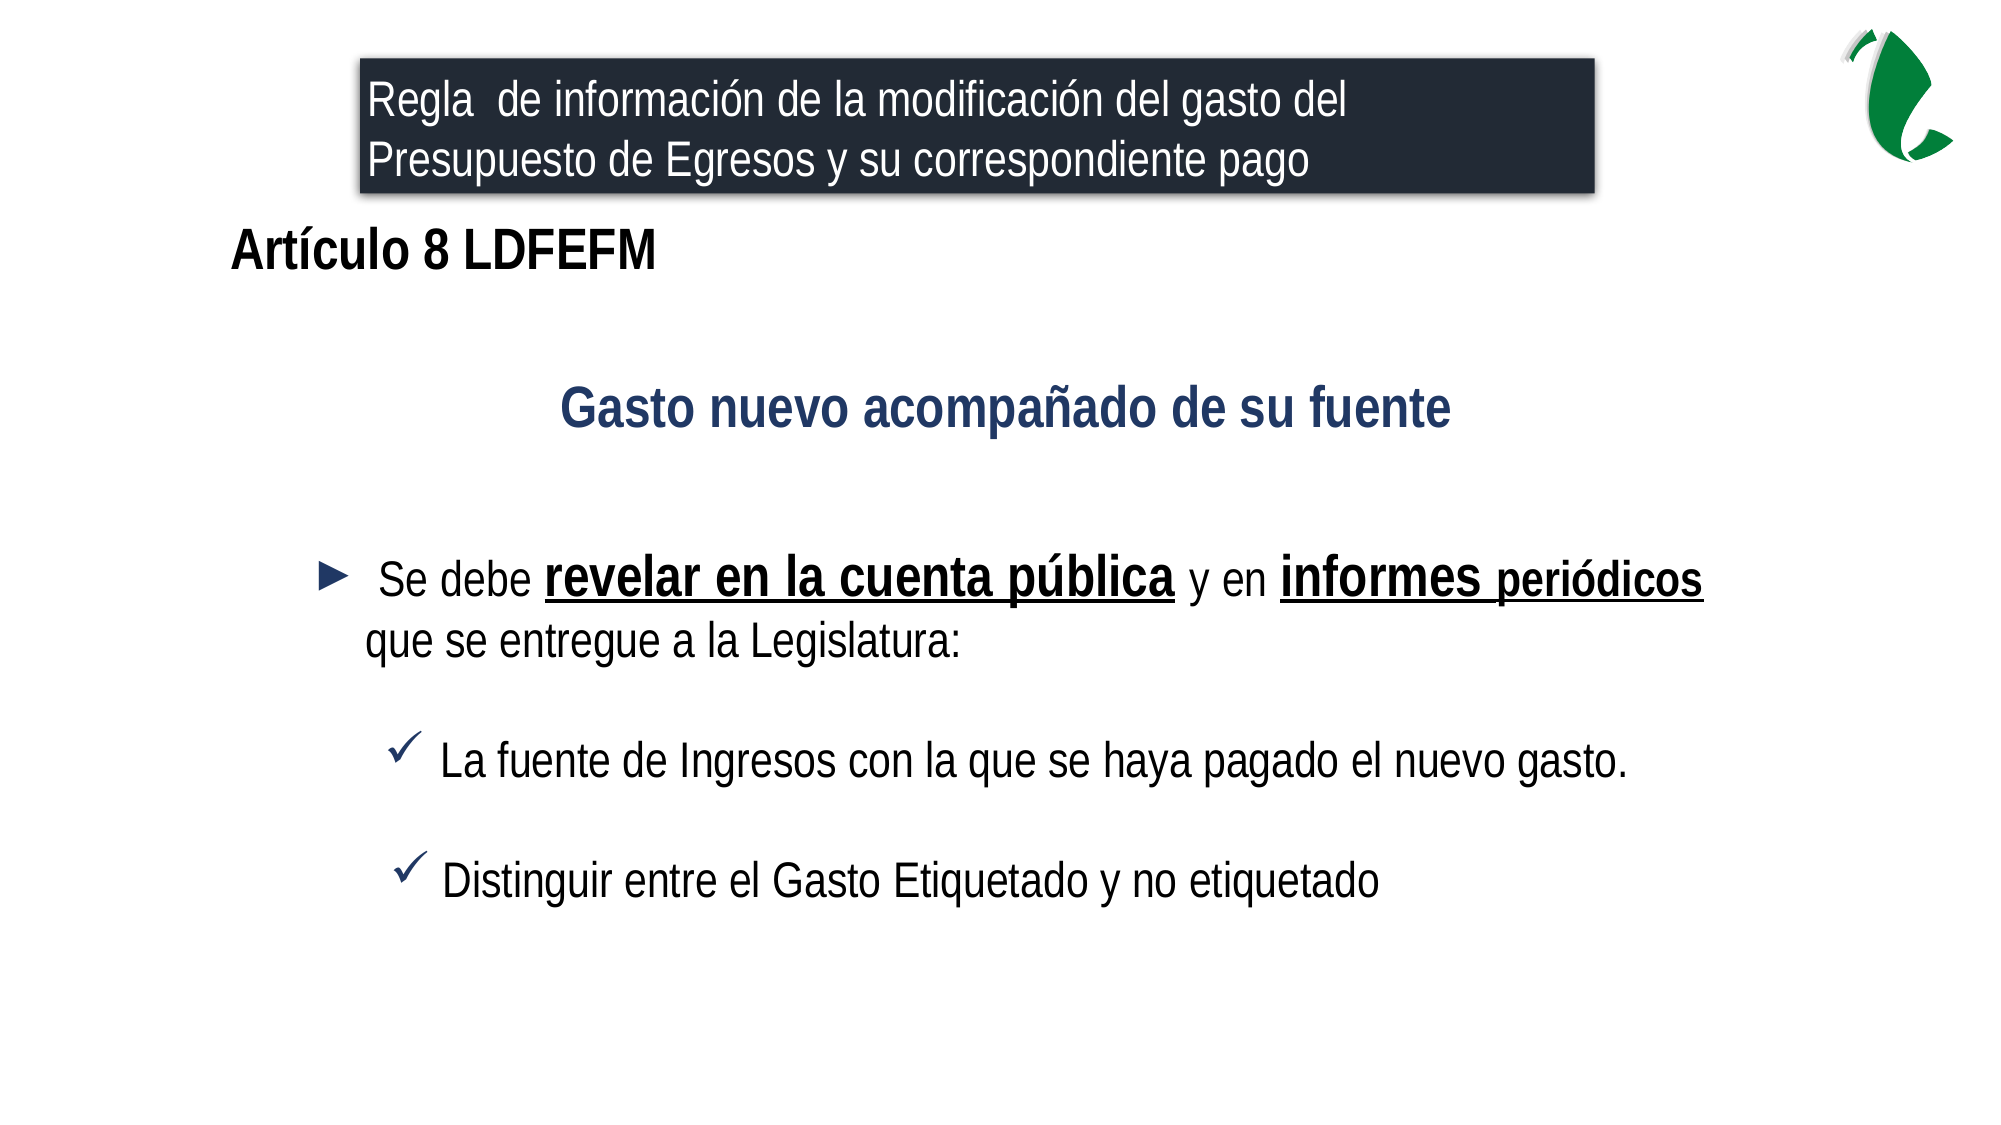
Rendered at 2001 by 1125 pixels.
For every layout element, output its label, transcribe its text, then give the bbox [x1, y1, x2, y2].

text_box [222, 58, 1595, 286]
text_box Se debe revelar en la cuenta pública y en informes periódicos que se entregue a la Legislatura: La fuente de Ingresos con la que se haya pagado el nuevo gasto. Distinguir entre el Gasto Etiquetado y no etiquetado [301, 470, 1712, 916]
picture [1838, 27, 1956, 165]
text_box Gasto nuevo acompañado de su fuente [429, 361, 1584, 447]
